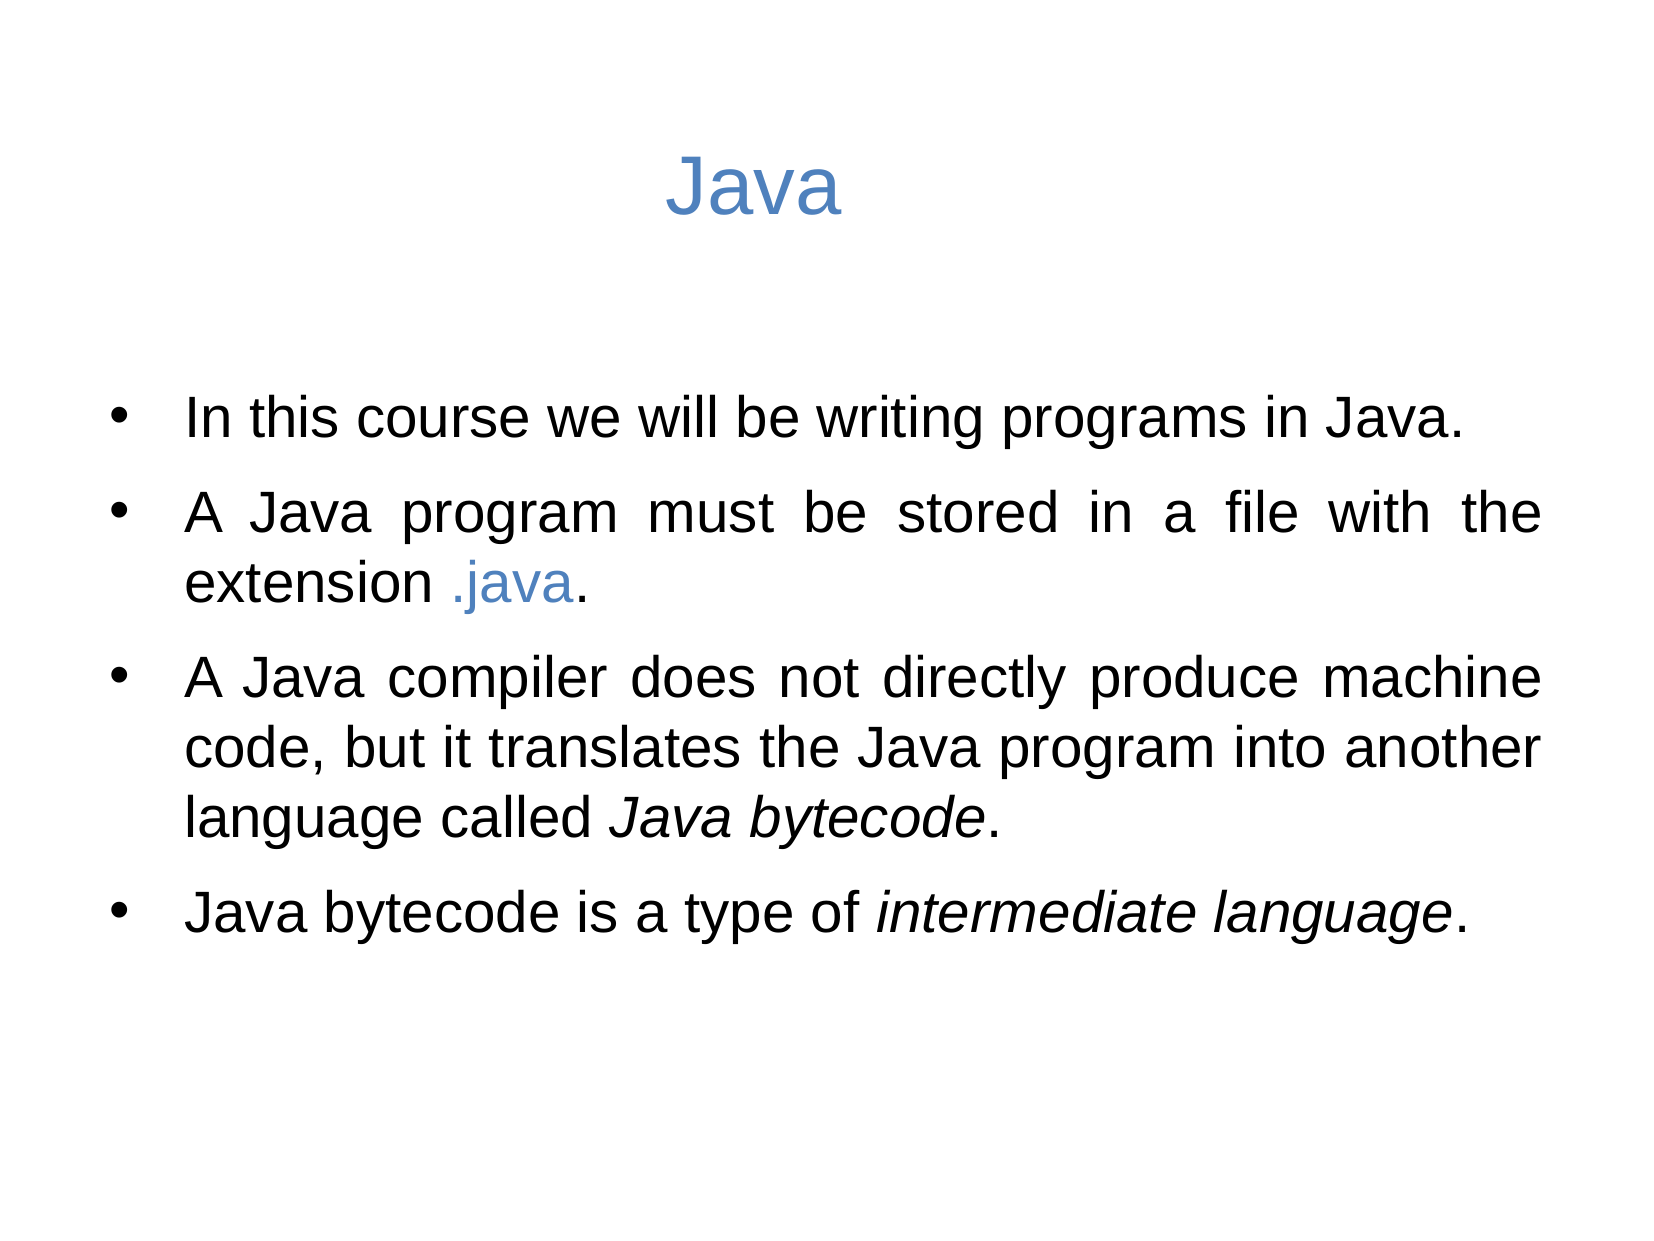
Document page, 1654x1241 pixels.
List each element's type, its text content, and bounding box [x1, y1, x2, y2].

text_box In this course we will be writing programs in Java. A Java program must be stored in a file with the extension .java. A Java compiler does not directly produce machine code, but it translates the Java program into another language called Java bytecode. Java bytecode is a type of intermediate language. [94, 371, 1560, 952]
text_box Java [650, 123, 857, 239]
